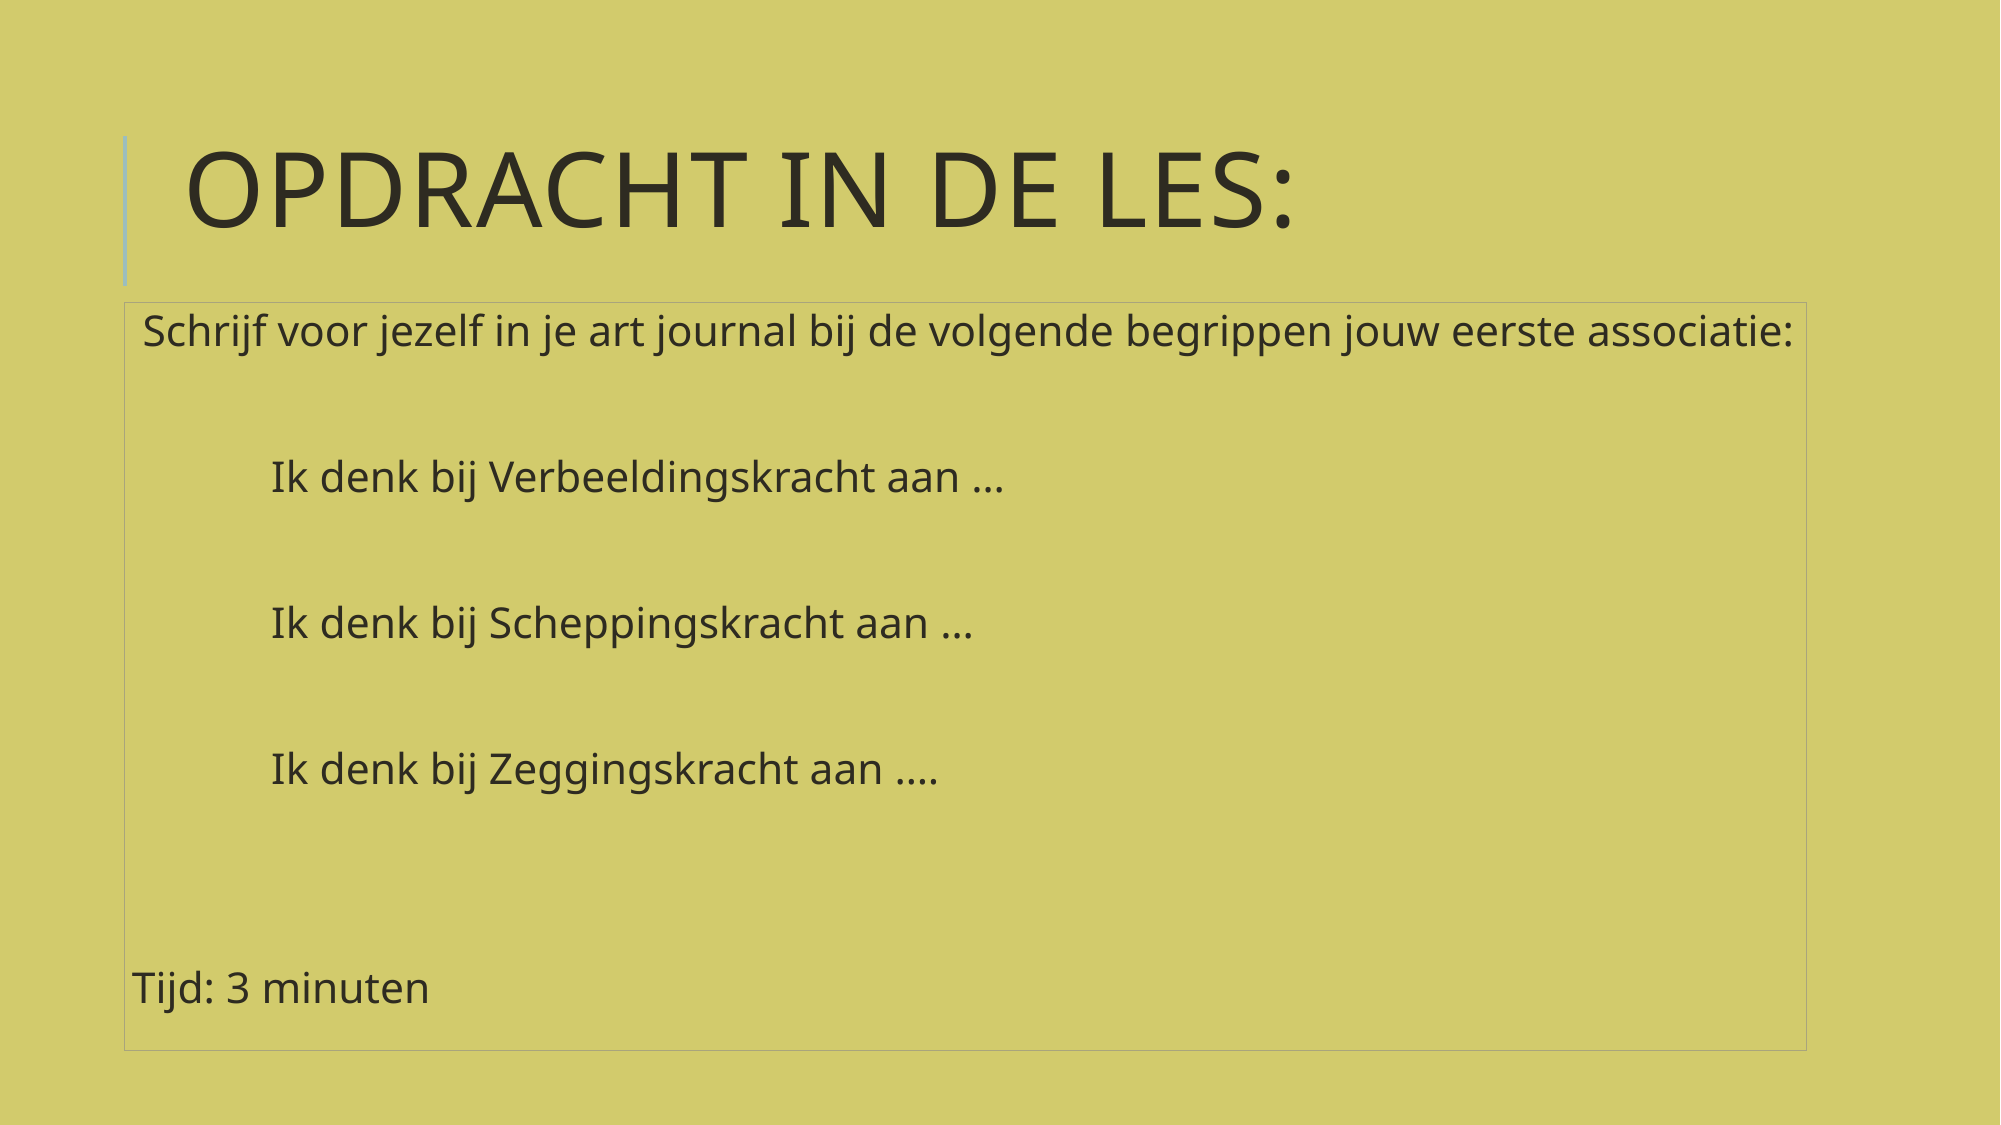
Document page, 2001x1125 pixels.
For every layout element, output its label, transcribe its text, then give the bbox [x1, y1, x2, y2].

list Schrijf voor jezelf in je art journal bij de volgende begrippen jouw eerste associatie: Ik denk bij Verbeeldingskracht aan … Ik denk bij Scheppingskracht aan … Ik denk bij Zeggingskracht aan …. Tijd: 3 minuten [124, 302, 1807, 1051]
title Opdracht in de les: [168, 74, 1807, 302]
